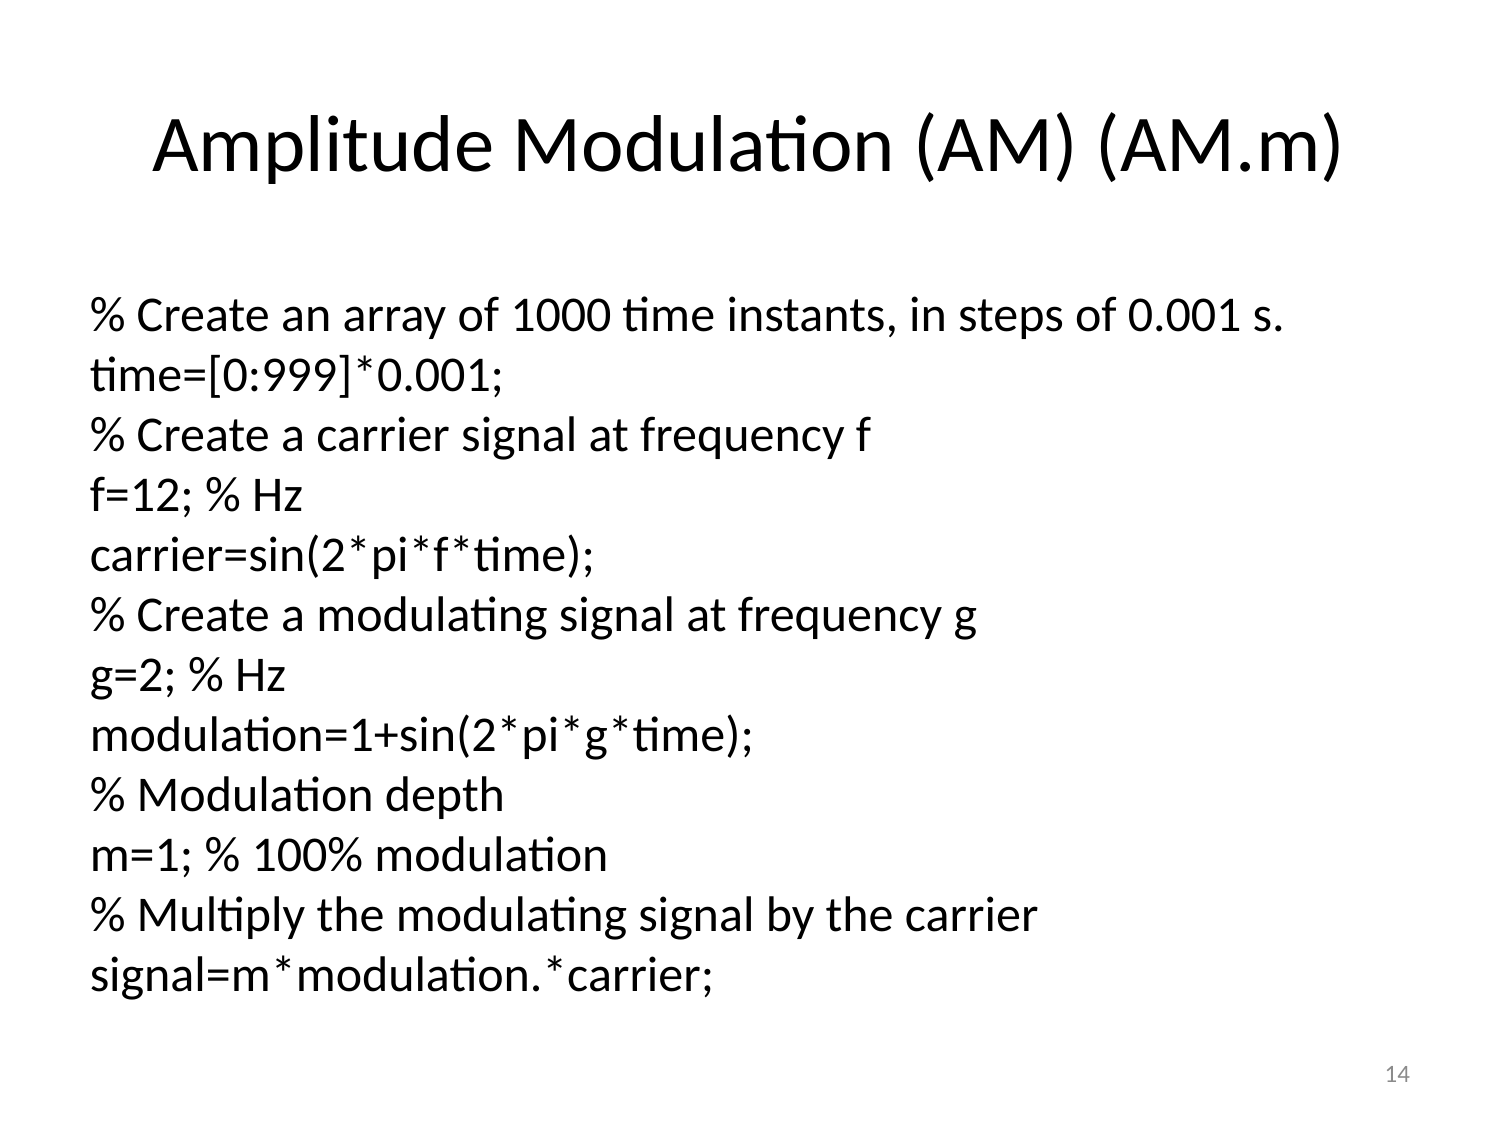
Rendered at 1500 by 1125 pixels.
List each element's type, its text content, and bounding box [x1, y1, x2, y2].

text_box % Create an array of 1000 time instants, in steps of 0.001 s. time=[0:999]*0.001; % Create a carrier signal at frequency f f=12; % Hz carrier=sin(2*pi*f*time); % Create a modulating signal at frequency g g=2; % Hz modulation=1+sin(2*pi*g*time); % Modulation depth m=1; % 100% modulation % Multiply the modulating signal by the carrier signal=m*modulation.*carrier; [74, 274, 1400, 1009]
title Amplitude Modulation (AM) (AM.m) [75, 45, 1425, 233]
slide_number 14 [1074, 1042, 1425, 1103]
